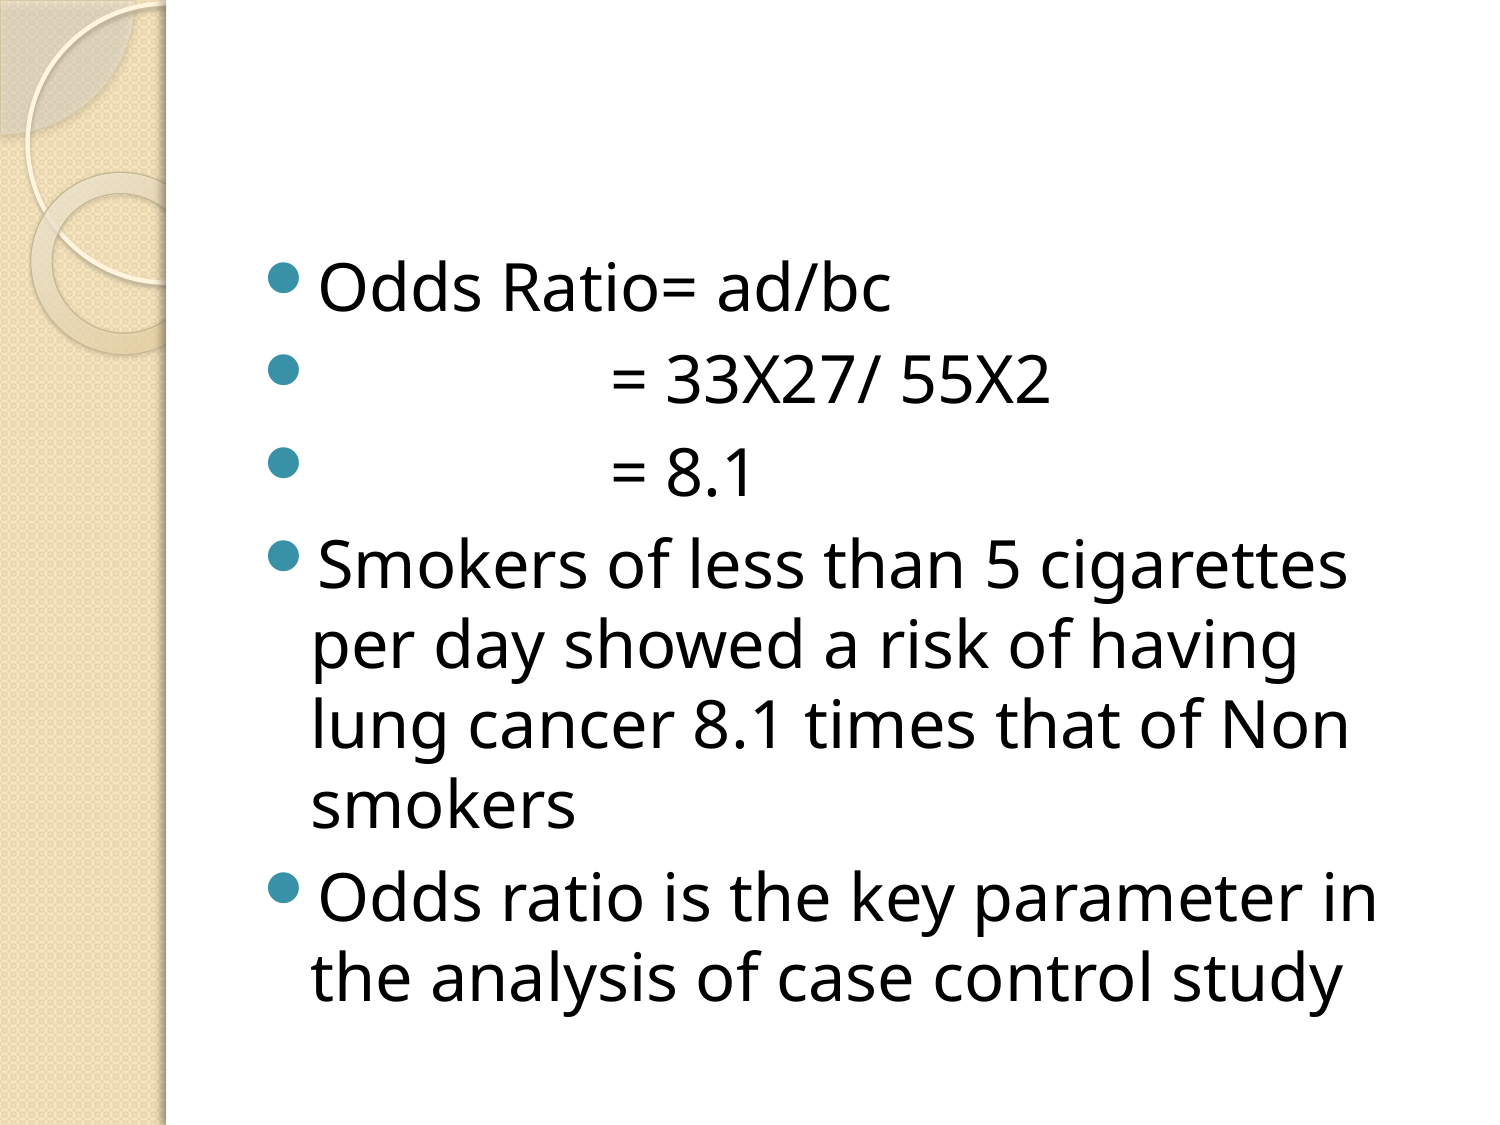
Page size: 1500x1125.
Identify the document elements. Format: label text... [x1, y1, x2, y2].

list Odds Ratio= ad/bc = 33X27/ 55X2 = 8.1 Smokers of less than 5 cigarettes per day showed a risk of having lung cancer 8.1 times that of Non smokers Odds ratio is the key parameter in the analysis of case control study [235, 237, 1466, 1025]
